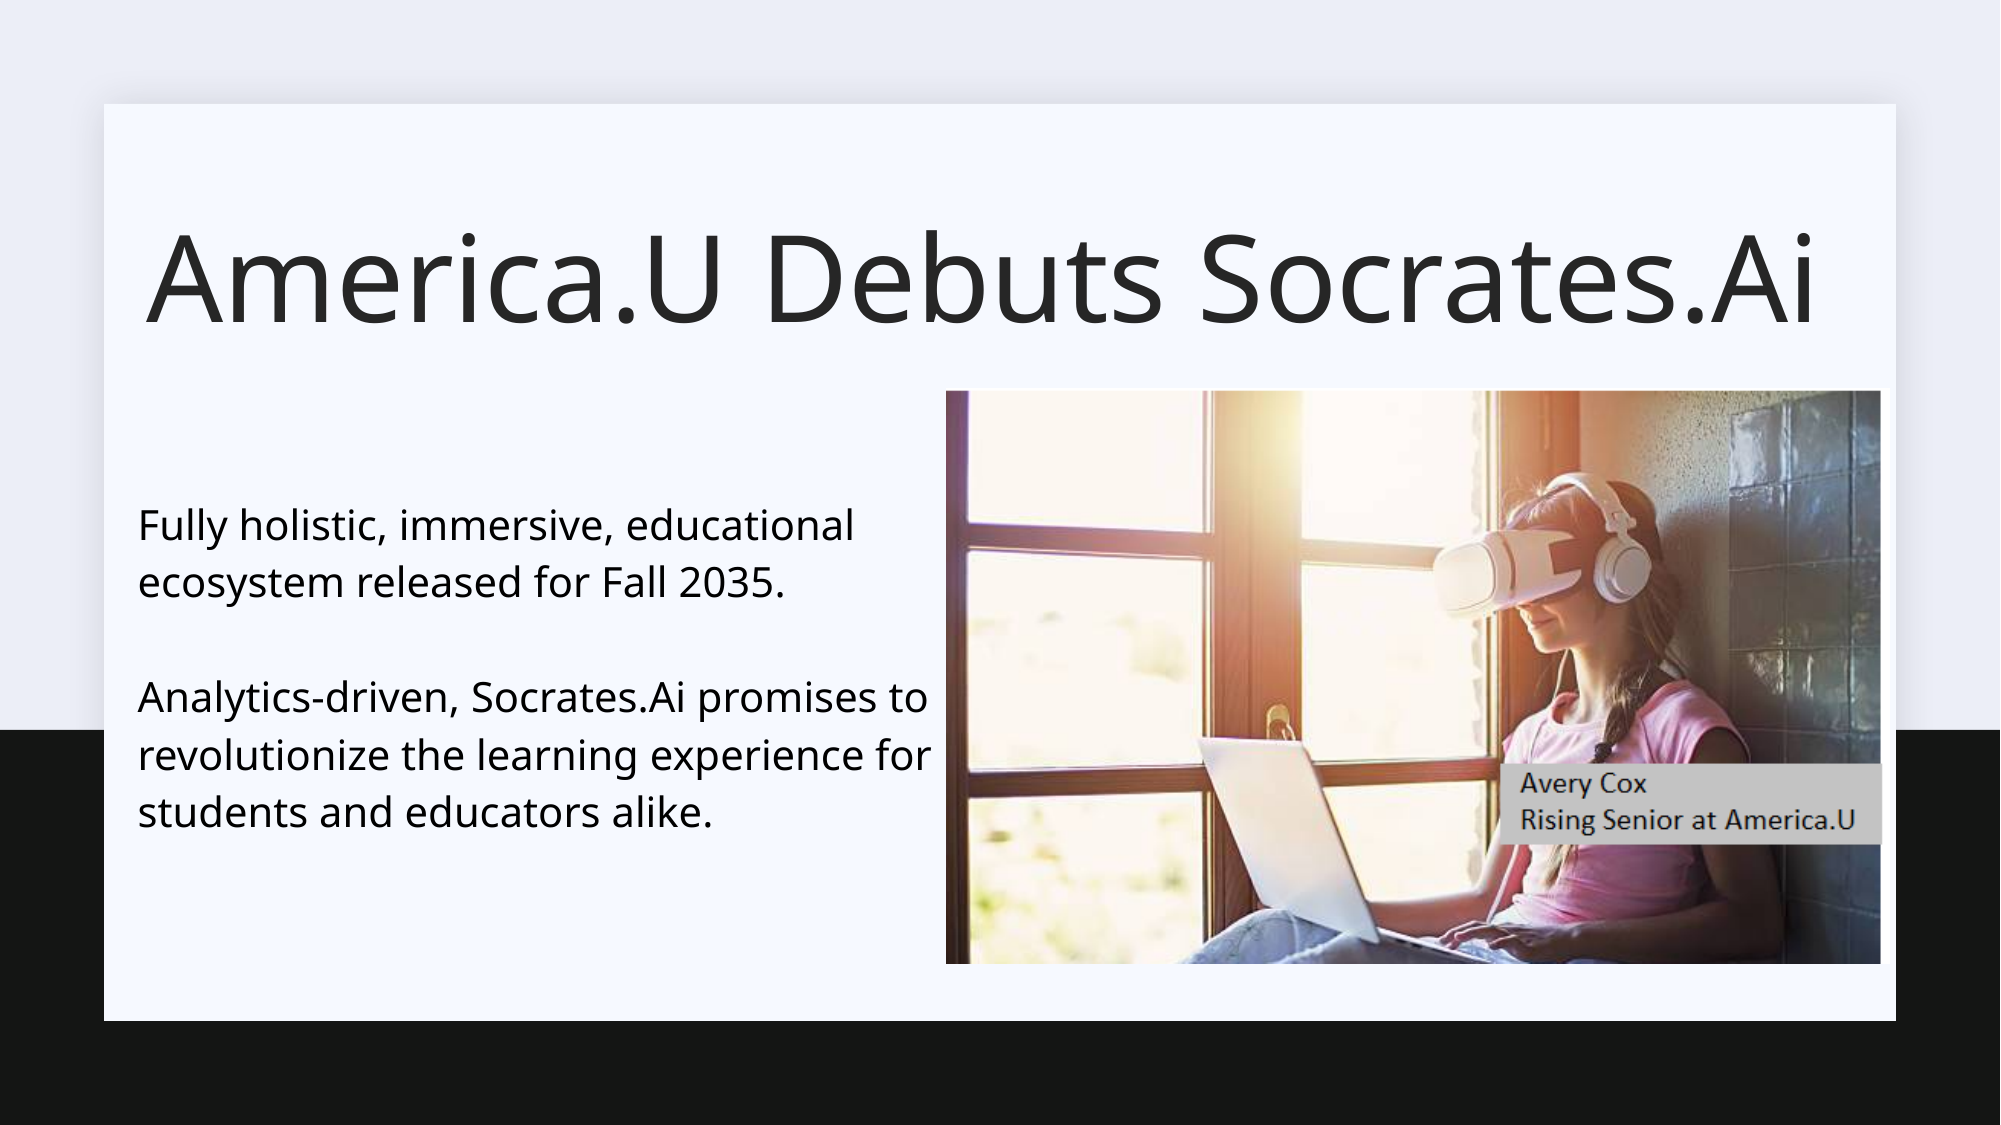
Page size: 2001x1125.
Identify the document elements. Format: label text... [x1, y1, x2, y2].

picture [945, 387, 1891, 964]
title America.U Debuts Socrates.Ai [130, 0, 1940, 356]
subtitle Fully holistic, immersive, educational ecosystem released for Fall 2035. Analytics-driven, Socrates.Ai promises to revolutionize the learning experience for students and educators alike. [122, 483, 940, 672]
